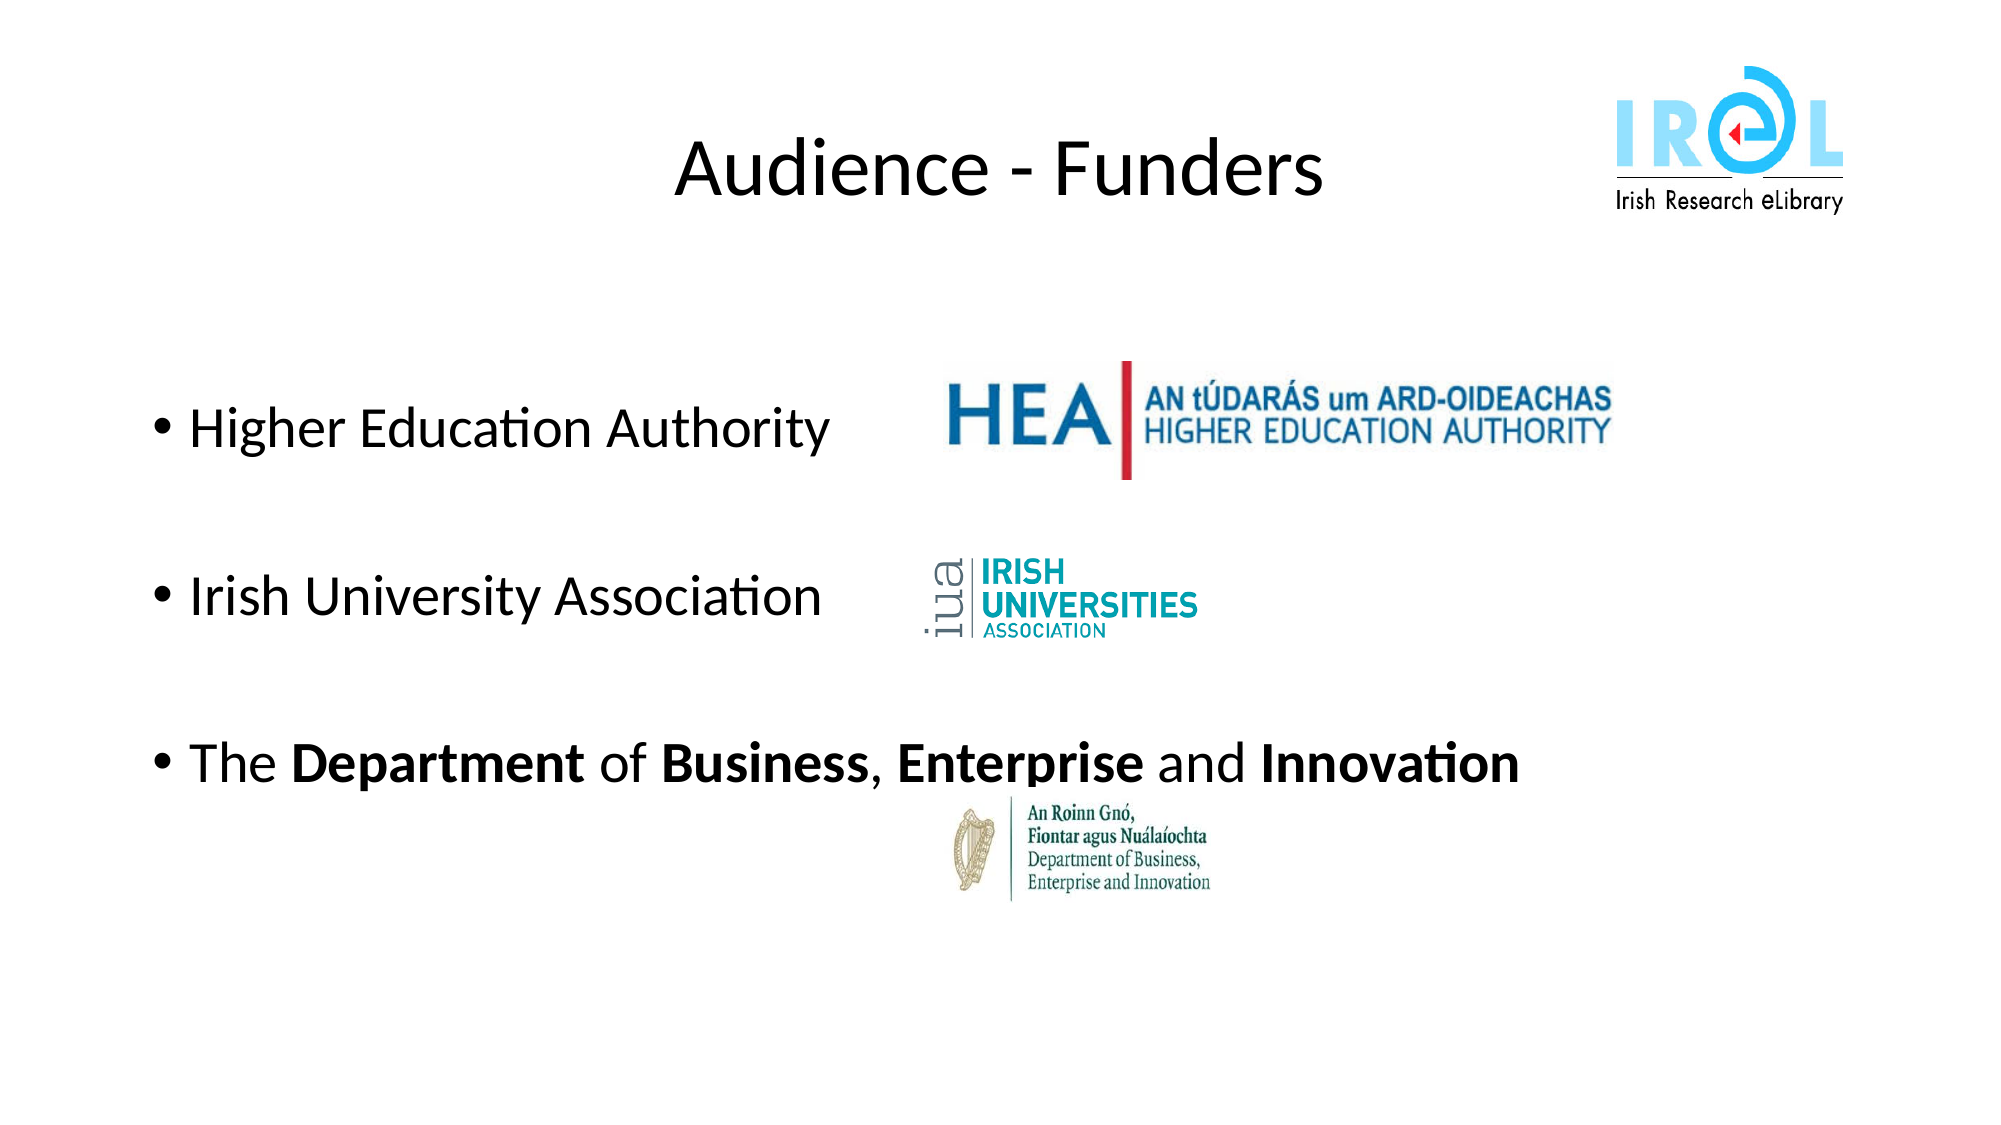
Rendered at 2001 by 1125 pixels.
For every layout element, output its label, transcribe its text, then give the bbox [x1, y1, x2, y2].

picture [1617, 66, 1843, 215]
picture [881, 538, 1240, 657]
list Higher Education Authority Irish University Association The Department of Business, Enterprise and Innovation [137, 299, 1863, 1014]
picture [943, 361, 1614, 480]
title Audience - Funders [137, 59, 1863, 278]
picture [926, 787, 1211, 903]
